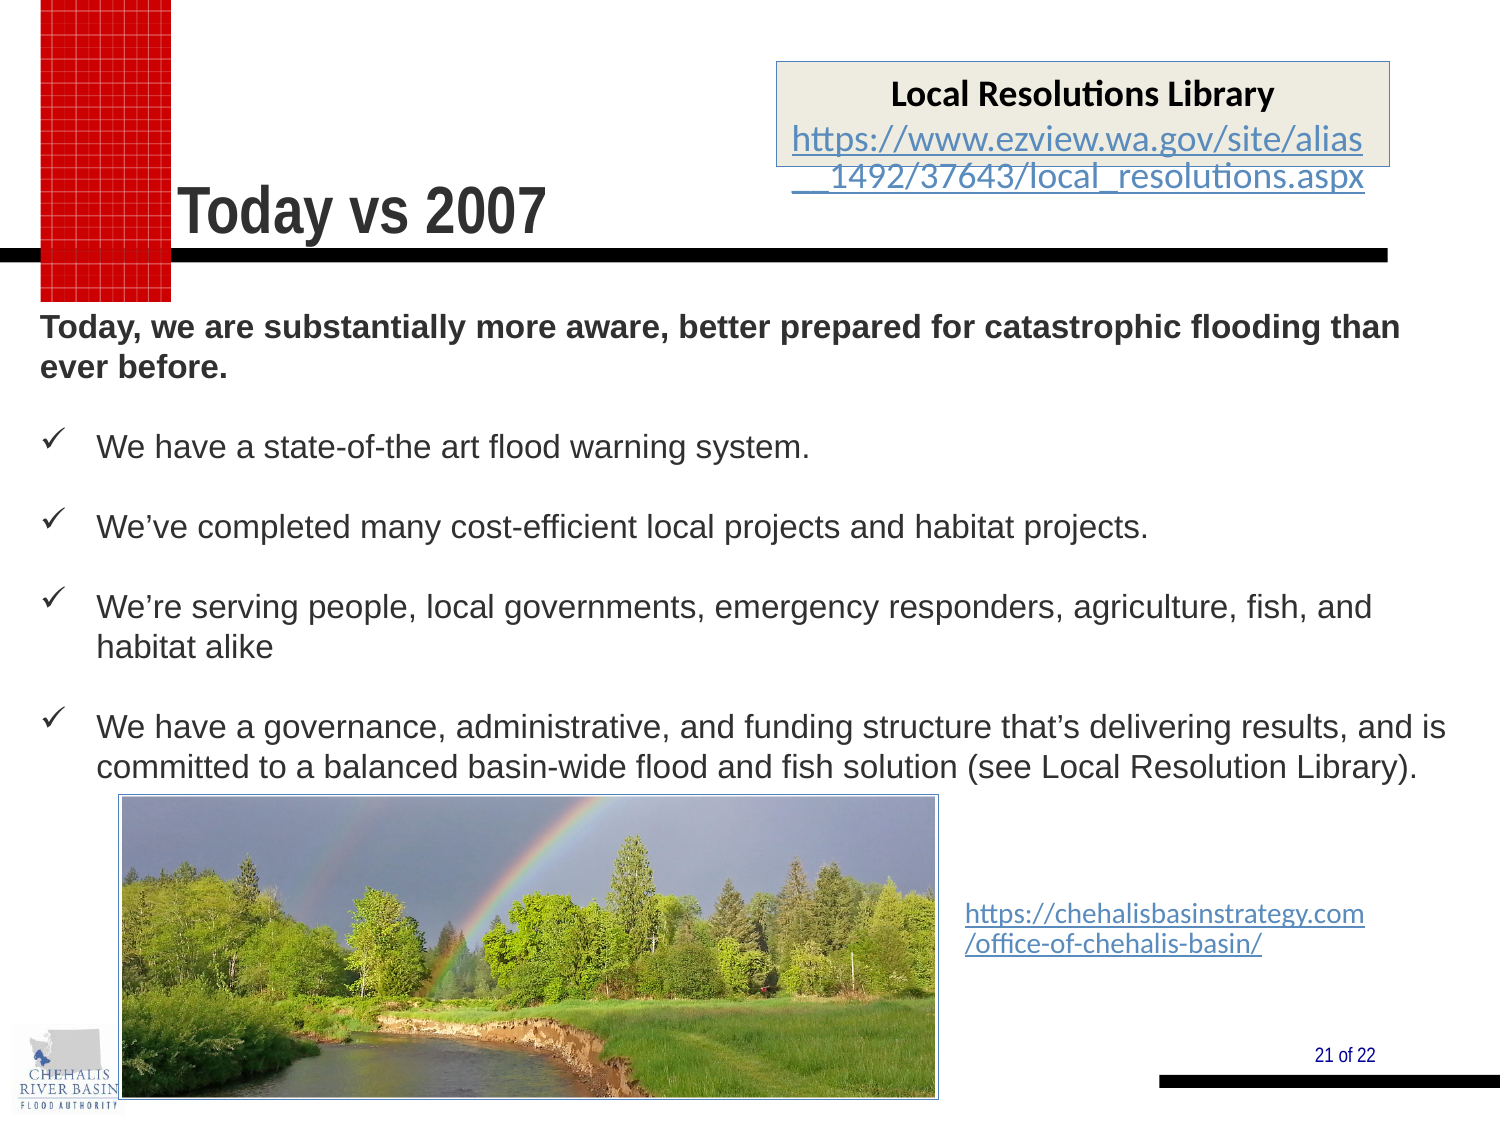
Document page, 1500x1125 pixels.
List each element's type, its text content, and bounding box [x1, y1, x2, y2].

picture [40, 0, 171, 302]
slide_number 21 of 22 [1310, 1041, 1388, 1067]
text_box Local Resolutions Library https://www.ezview.wa.gov/site/alias__1492/37643/local_resolutions.aspx [776, 61, 1390, 167]
text_box https://chehalisbasinstrategy.com/office-of-chehalis-basin/ [950, 887, 1390, 938]
text_box [11, 1024, 125, 1115]
text_box Today vs 2007 [174, 166, 1500, 247]
text_box Today, we are substantially more aware, better prepared for catastrophic flooding than ever before. We have a state-of-the art flood warning system. We’ve completed many cost-efficient local projects and habitat projects. We’re serving people, local governments, emergency responders, agriculture, fish, and habitat alike We have a governance, administrative, and funding structure that’s delivering results, and is committed to a balanced basin-wide flood and fish solution (see Local Resolution Library). [37, 305, 1463, 785]
picture [118, 794, 939, 1100]
